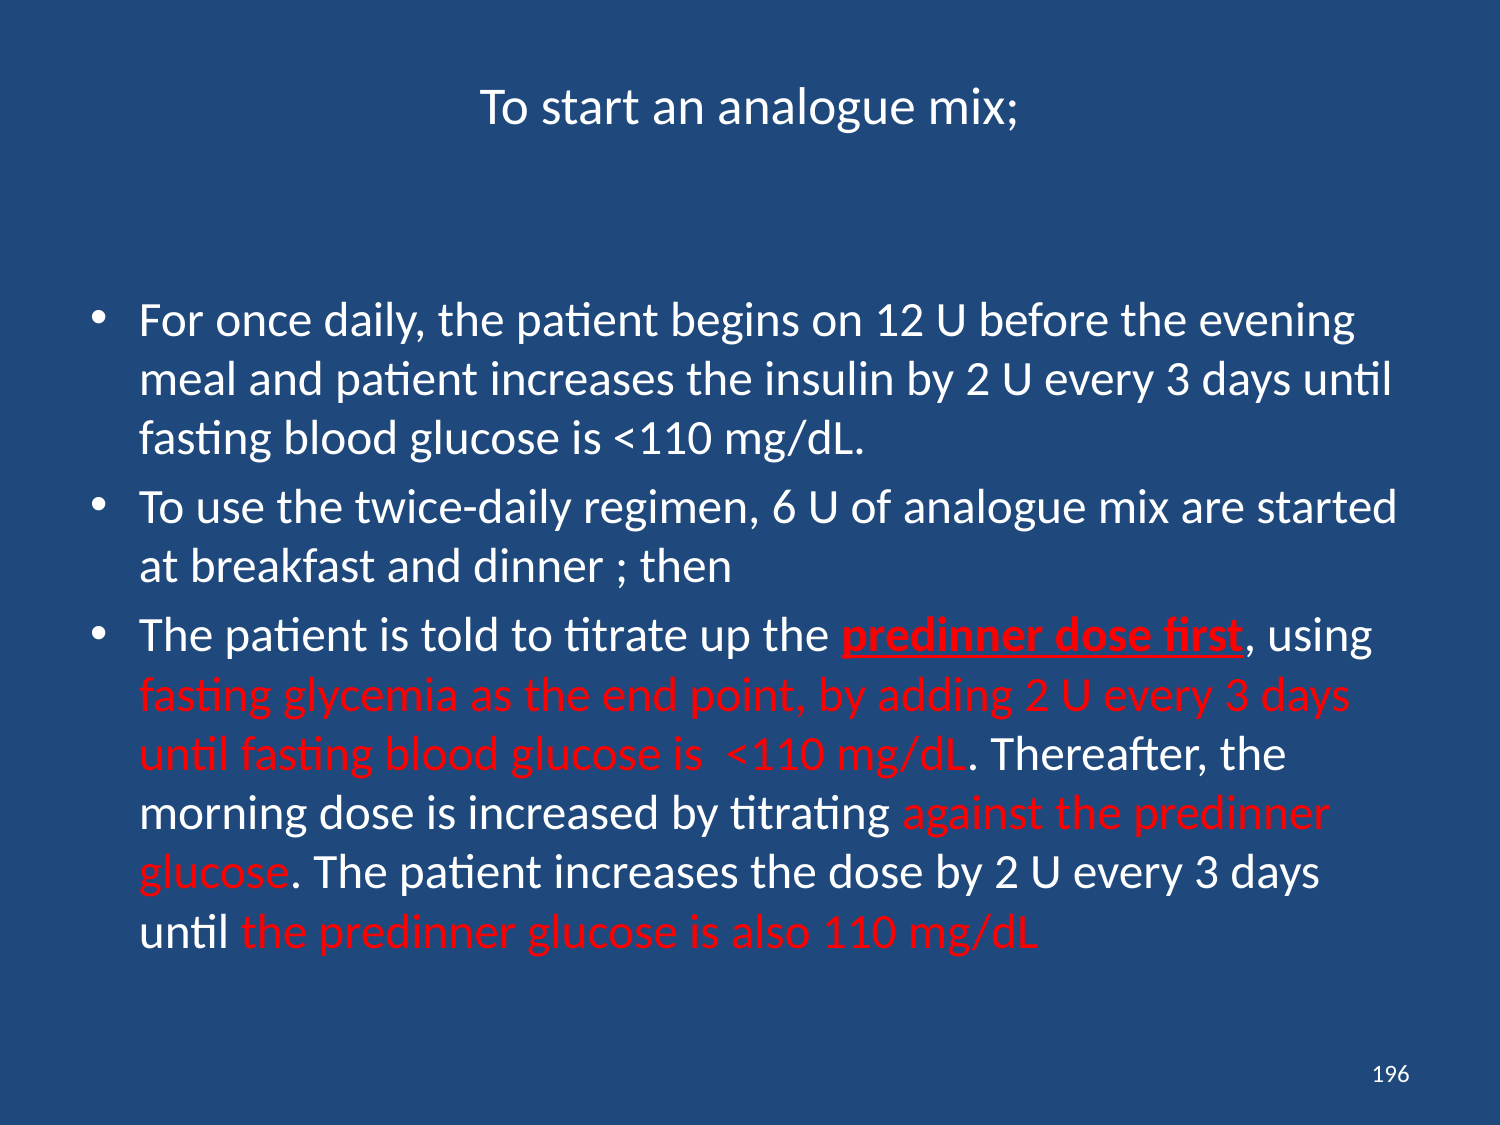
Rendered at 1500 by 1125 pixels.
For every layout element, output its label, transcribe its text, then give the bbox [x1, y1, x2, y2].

slide_number 196 [1074, 1042, 1425, 1103]
title To start an analogue mix; [75, 63, 1425, 143]
list For once daily, the patient begins on 12 U before the evening meal and patient increases the insulin by 2 U every 3 days until fasting blood glucose is <110 mg/dL. To use the twice-daily regimen, 6 U of analogue mix are started at breakfast and dinner ; then The patient is told to titrate up the predinner dose first, using fasting glycemia as the end point, by adding 2 U every 3 days until fasting blood glucose is <110 mg/dL. Thereafter, the morning dose is increased by titrating against the predinner glucose. The patient increases the dose by 2 U every 3 days until the predinner glucose is also 110 mg/dL [75, 279, 1425, 979]
